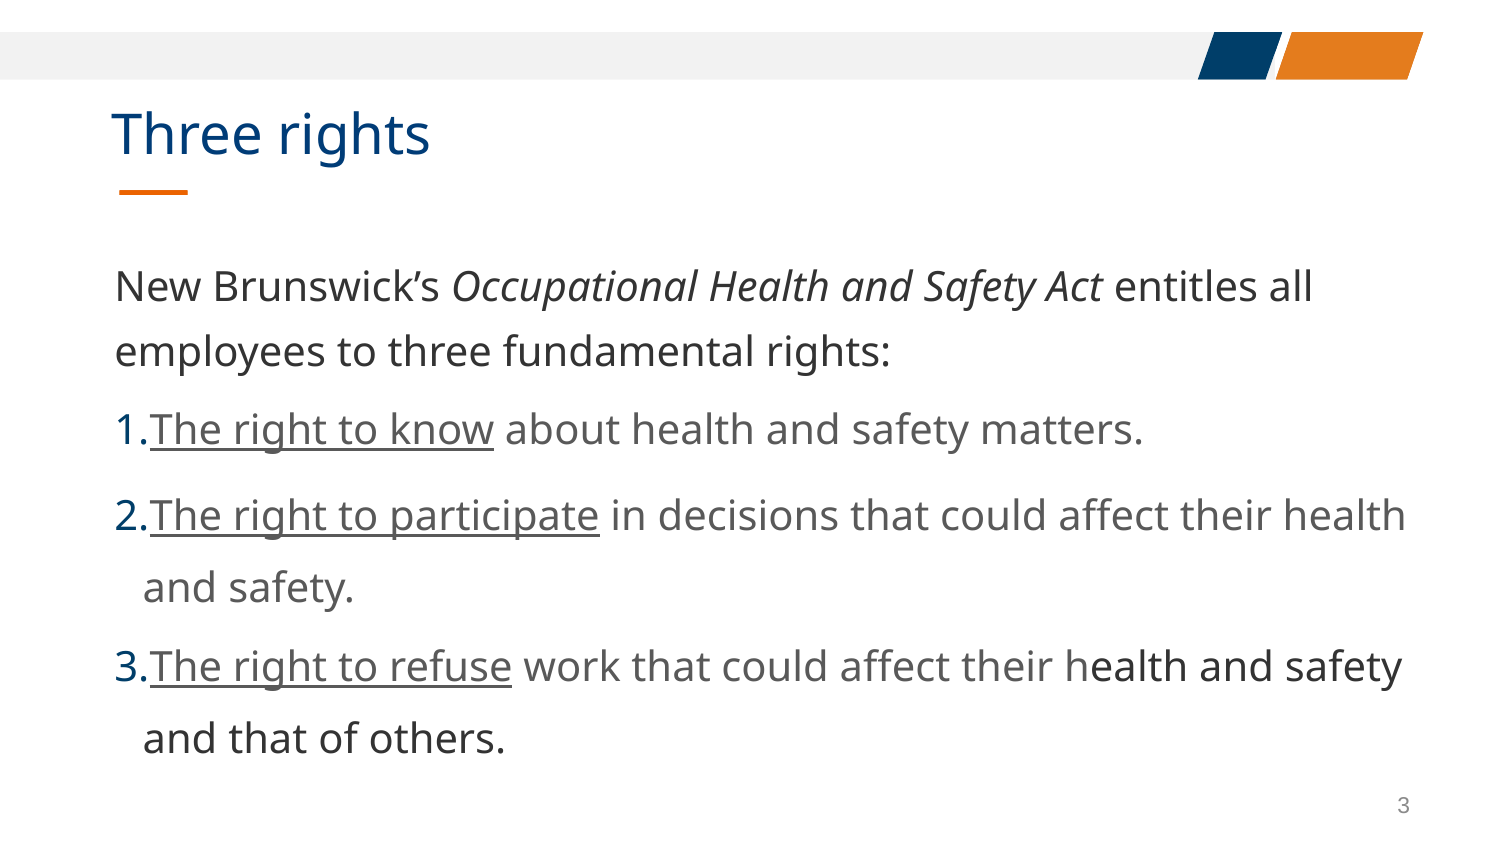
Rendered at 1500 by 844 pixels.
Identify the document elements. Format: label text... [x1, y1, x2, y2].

slide_number 3 [1074, 782, 1425, 828]
text_box [118, 189, 188, 196]
title Three rights [100, 32, 1400, 172]
list New Brunswick’s Occupational Health and Safety Act entitles all employees to three fundamental rights: The right to know about health and safety matters. The right to participate in decisions that could affect their health and safety. The right to refuse work that could affect their health and safety and that of others. [103, 238, 1436, 844]
